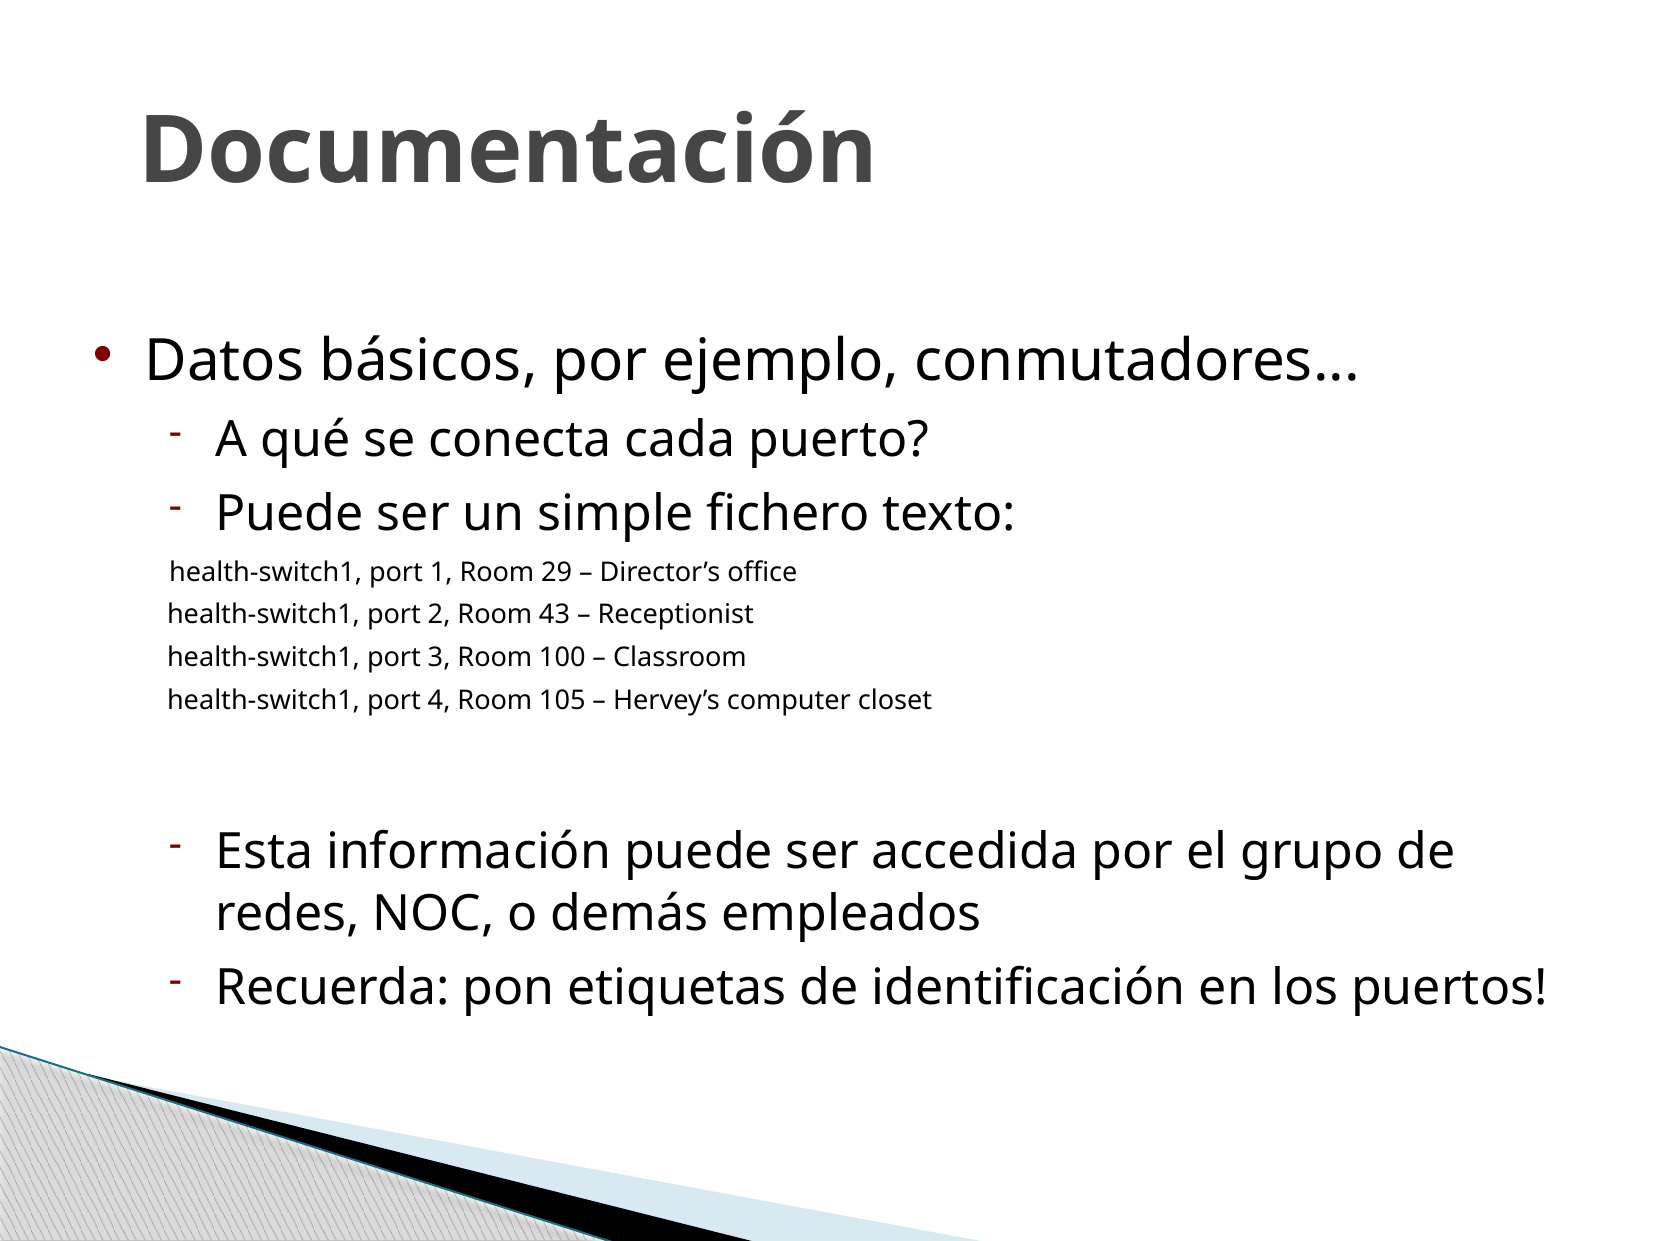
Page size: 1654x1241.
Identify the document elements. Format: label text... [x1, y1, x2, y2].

list Datos básicos, por ejemplo, conmutadores... A qué se conecta cada puerto? Puede ser un simple fichero texto: health-switch1, port 1, Room 29 – Director’s office health-switch1, port 2, Room 43 – Receptionist health-switch1, port 3, Room 100 – Classroom health-switch1, port 4, Room 105 – Hervey’s computer closet Esta información puede ser accedida por el grupo de redes, NOC, o demás empleados Recuerda: pon etiquetas de identificación en los puertos! [59, 322, 1593, 1131]
title Documentación [121, 46, 1532, 253]
